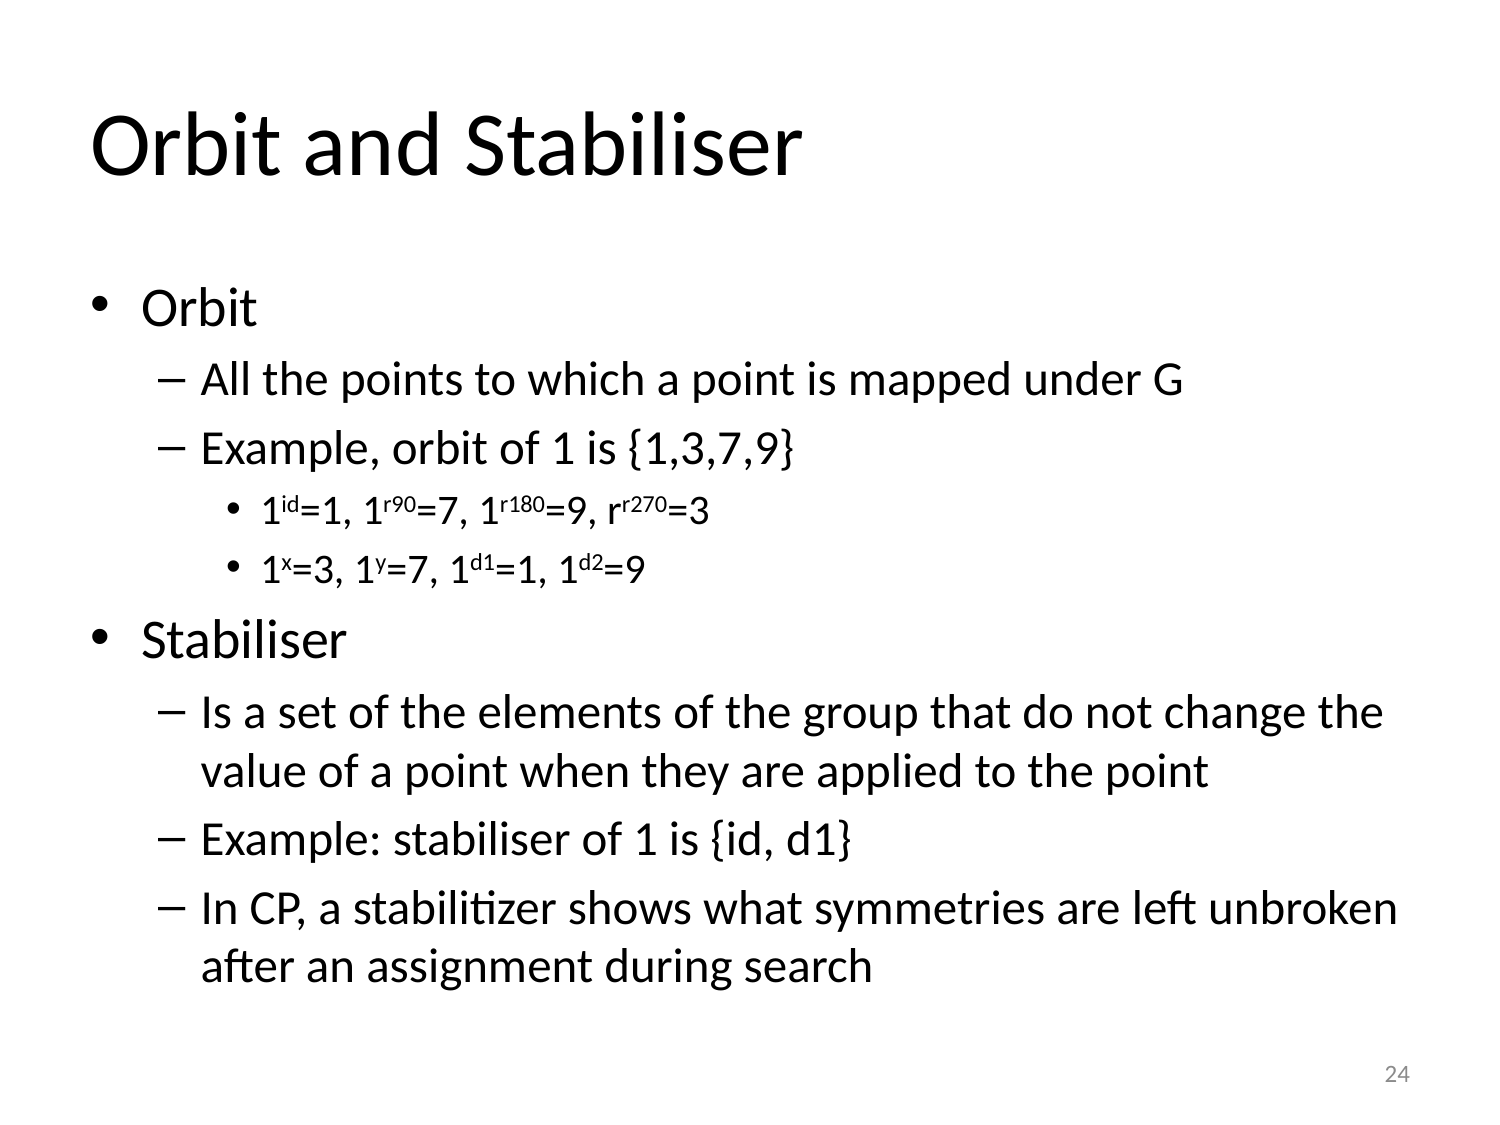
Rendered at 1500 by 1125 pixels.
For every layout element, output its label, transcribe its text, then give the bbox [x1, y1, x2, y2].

title Orbit and Stabiliser [75, 45, 1425, 233]
list Orbit All the points to which a point is mapped under G Example, orbit of 1 is {1,3,7,9} 1id=1, 1r90=7, 1r180=9, rr270=3 1x=3, 1y=7, 1d1=1, 1d2=9 Stabiliser Is a set of the elements of the group that do not change the value of a point when they are applied to the point Example: stabiliser of 1 is {id, d1} In CP, a stabilitizer shows what symmetries are left unbroken after an assignment during search [75, 262, 1425, 1005]
slide_number 24 [1074, 1042, 1425, 1103]
